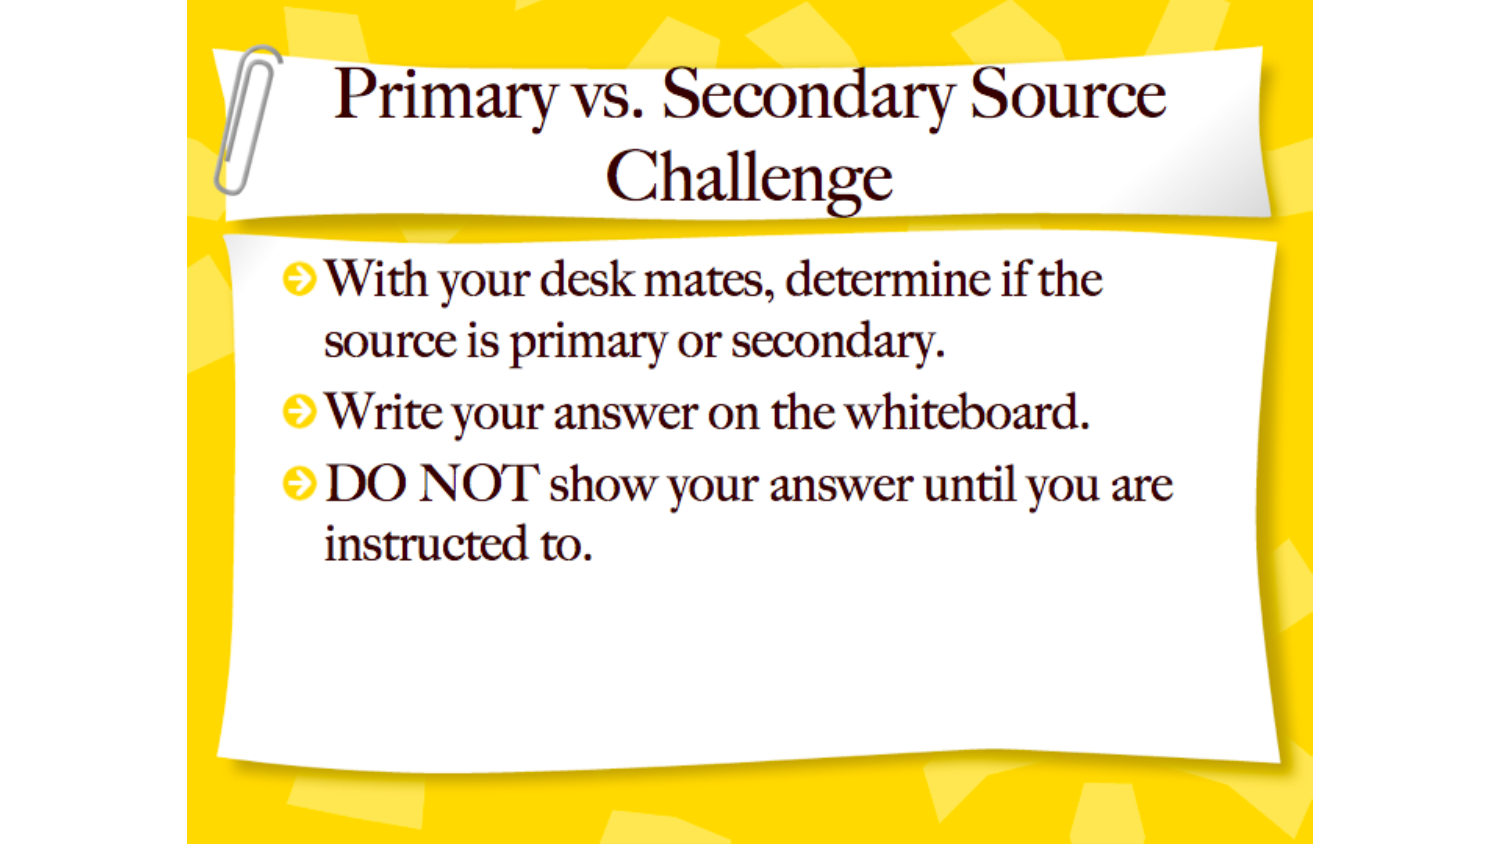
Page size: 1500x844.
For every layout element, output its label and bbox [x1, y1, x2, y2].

picture [187, 0, 1313, 844]
